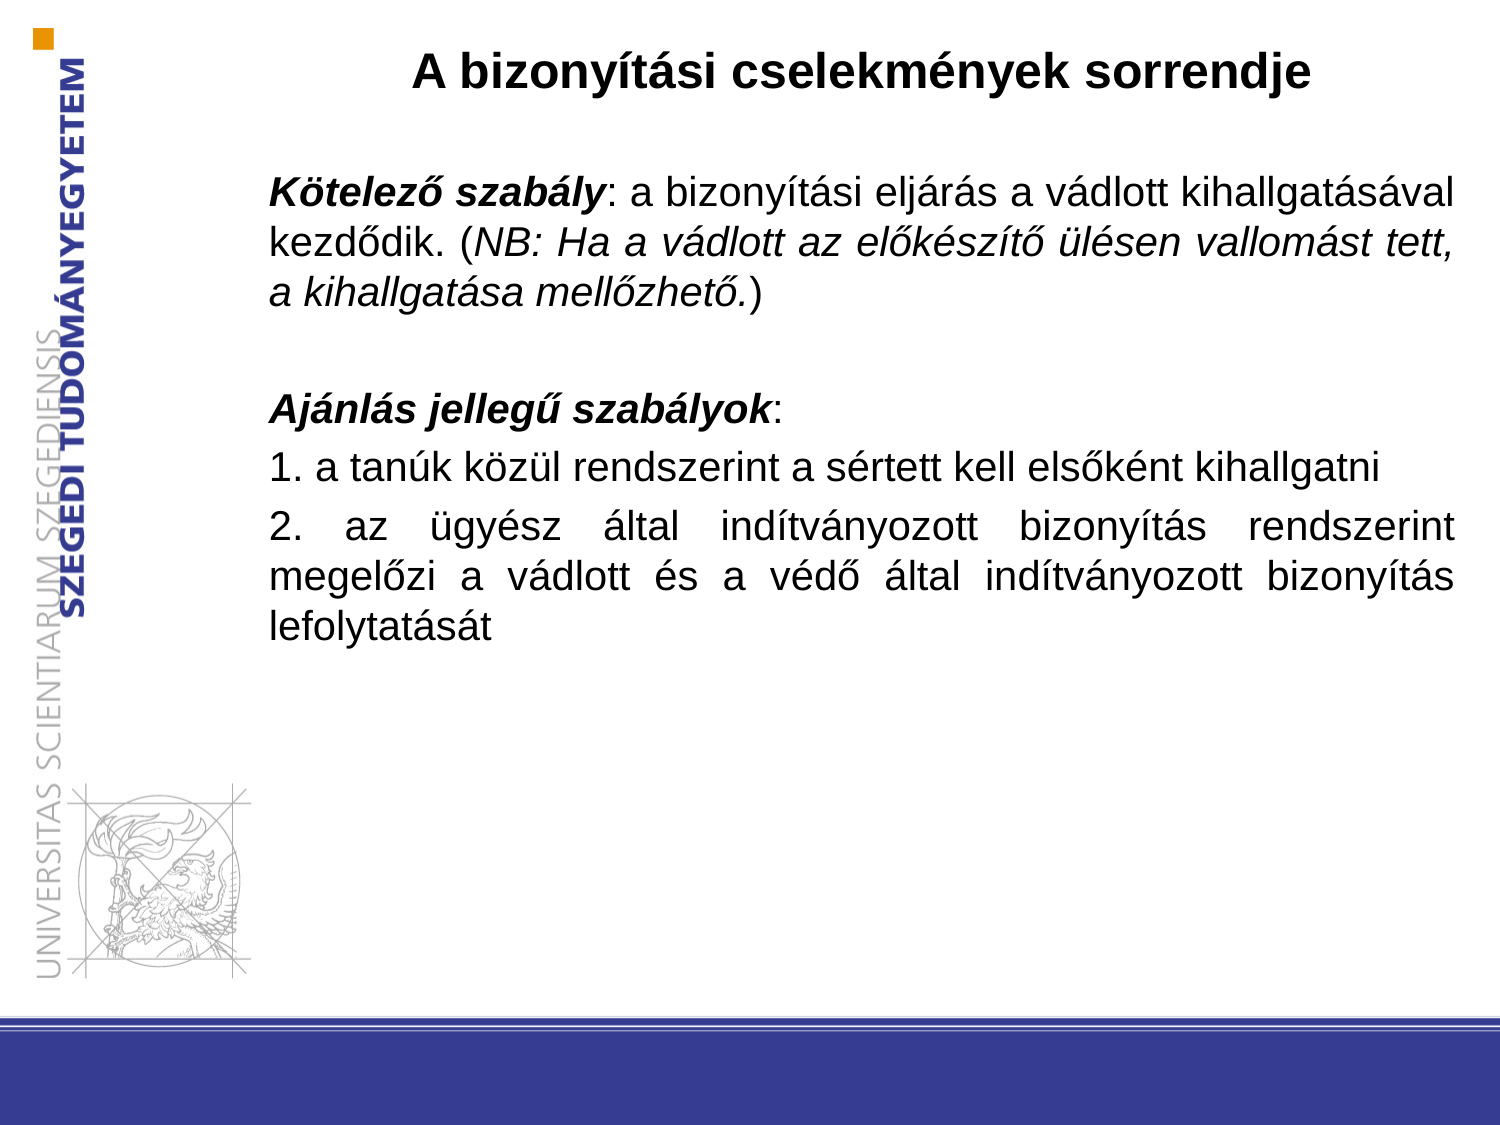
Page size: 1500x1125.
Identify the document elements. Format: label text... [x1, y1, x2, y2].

picture [0, 0, 1500, 1125]
list A bizonyítási cselekmények sorrendje Kötelező szabály: a bizonyítási eljárás a vádlott kihallgatásával kezdődik. (NB: Ha a vádlott az előkészítő ülésen vallomást tett, a kihallgatása mellőzhető.) Ajánlás jellegű szabályok: 1. a tanúk közül rendszerint a sértett kell elsőként kihallgatni 2. az ügyész által indítványozott bizonyítás rendszerint megelőzi a vádlott és a védő által indítványozott bizonyítás lefolytatását [253, 31, 1471, 1106]
